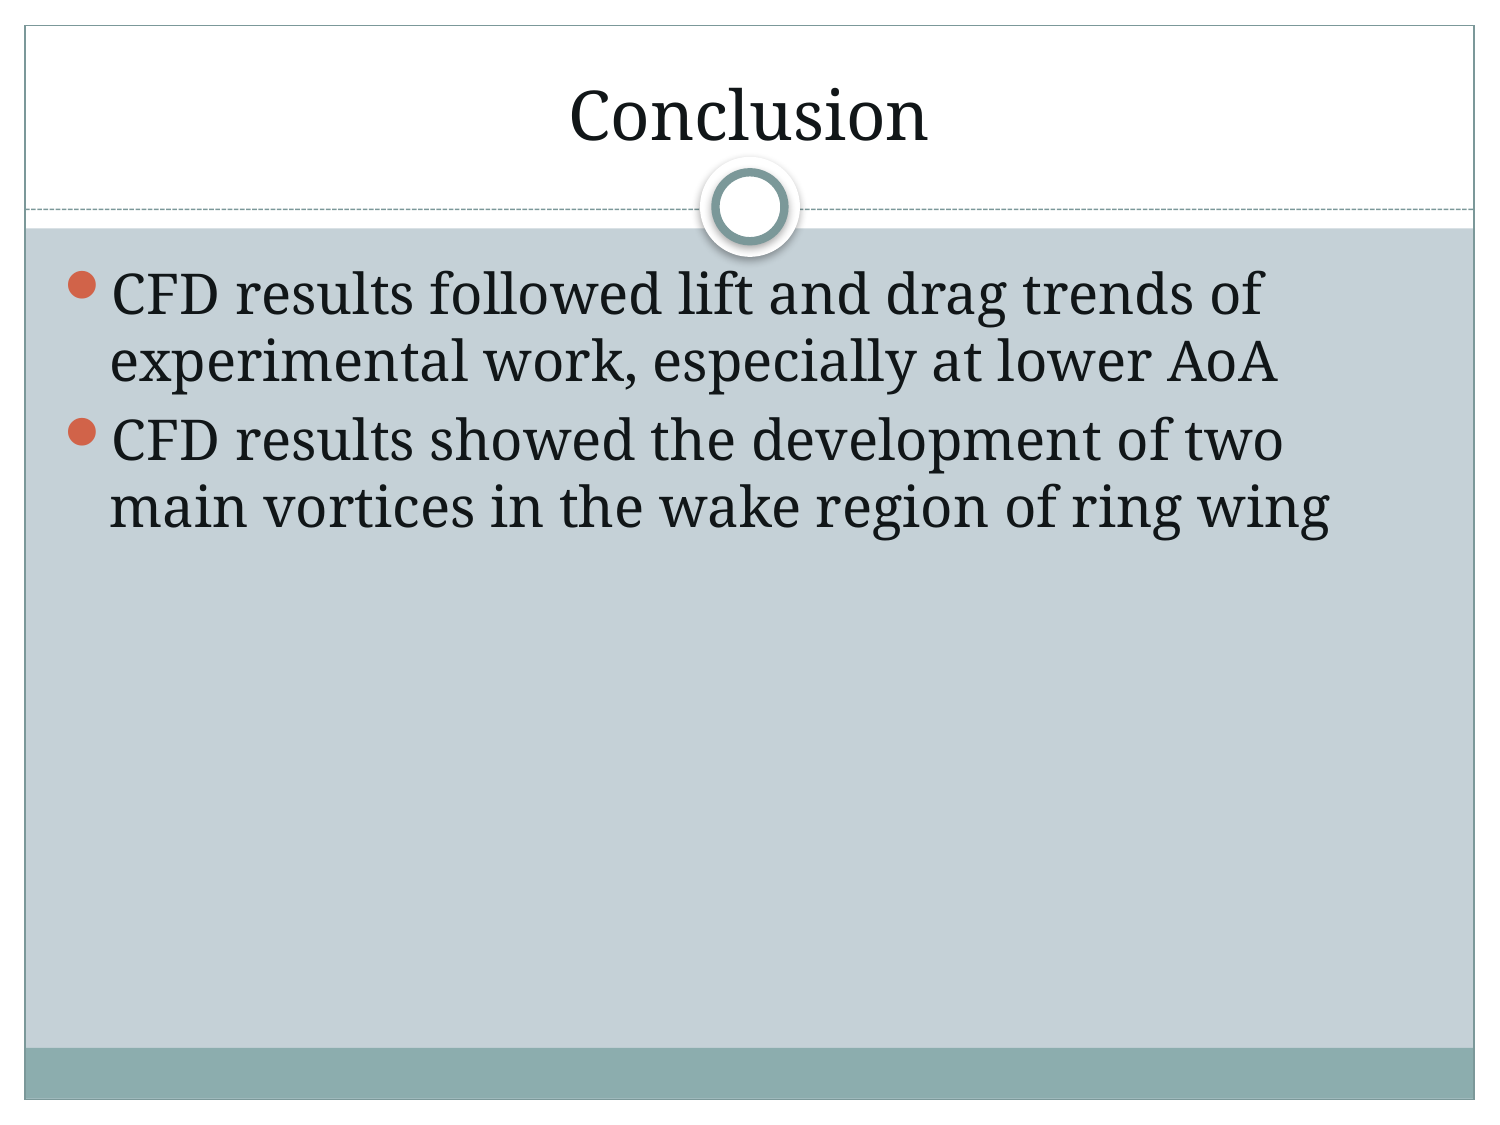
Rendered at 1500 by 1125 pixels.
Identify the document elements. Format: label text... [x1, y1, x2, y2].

title Conclusion [49, 37, 1450, 162]
list CFD results followed lift and drag trends of experimental work, especially at lower AoA CFD results showed the development of two main vortices in the wake region of ring wing [49, 250, 1445, 1001]
